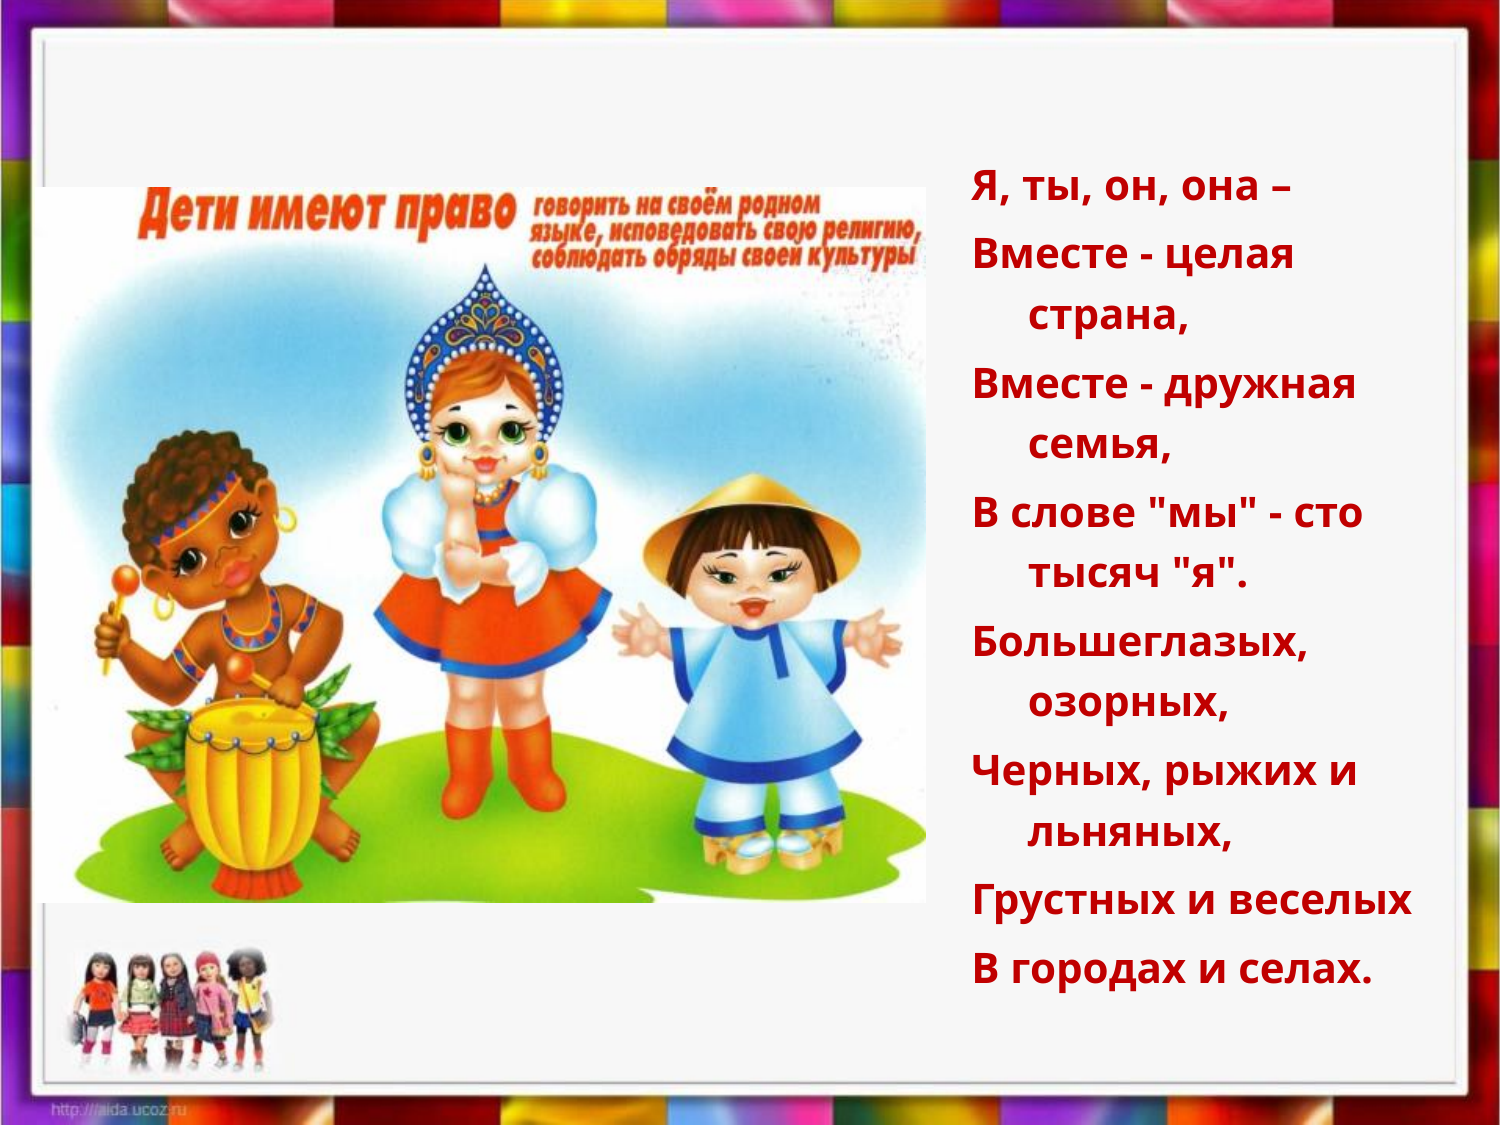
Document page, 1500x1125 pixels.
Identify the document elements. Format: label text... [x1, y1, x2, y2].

picture [0, 0, 1500, 1125]
list Я, ты, он, она – Вместе - целая страна, Вместе - дружная семья, В слове "мы" - сто тысяч "я". Большеглазых, озорных, Черных, рыжих и льняных, Грустных и веселых В городах и селах. [937, 140, 1465, 1043]
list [34, 187, 926, 903]
